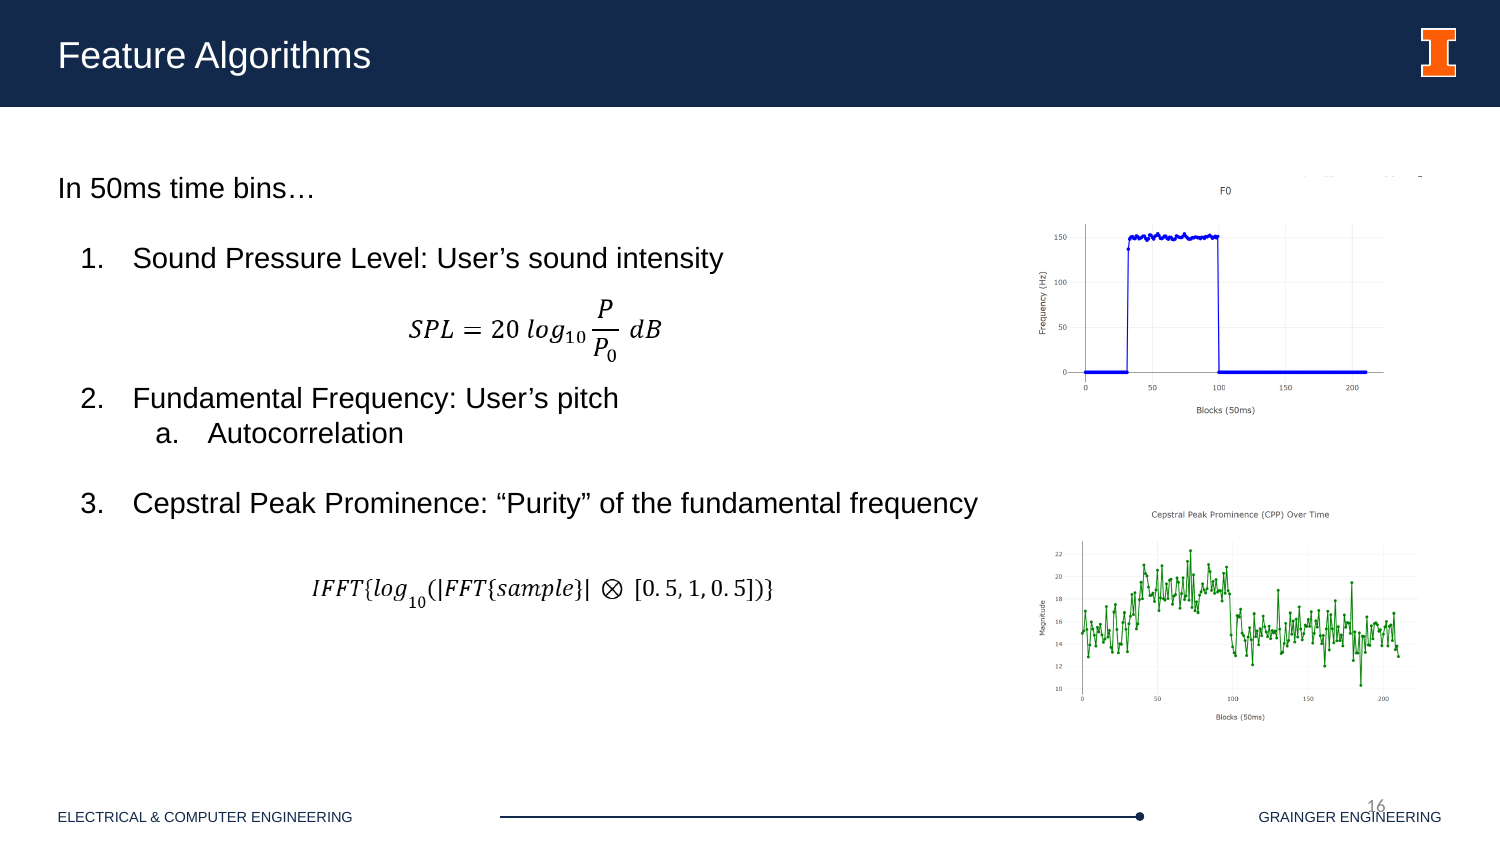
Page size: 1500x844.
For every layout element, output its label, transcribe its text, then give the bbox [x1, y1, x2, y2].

picture [290, 552, 785, 626]
picture [1029, 175, 1423, 423]
slide_number ‹#› [1059, 782, 1397, 827]
list In 50ms time bins… Sound Pressure Level: User’s sound intensity Fundamental Frequency: User’s pitch Autocorrelation Cepstral Peak Prominence: “Purity” of the fundamental frequency [46, 164, 1422, 758]
picture [1021, 486, 1454, 739]
text_box GRAINGER ENGINEERING [1148, 802, 1453, 832]
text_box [499, 811, 1145, 822]
text_box ELECTRICAL & COMPUTER ENGINEERING [46, 802, 1030, 832]
picture [392, 276, 683, 375]
text_box Feature Algorithms [46, 25, 1389, 82]
text_box [0, 0, 1500, 107]
picture [1421, 28, 1456, 77]
